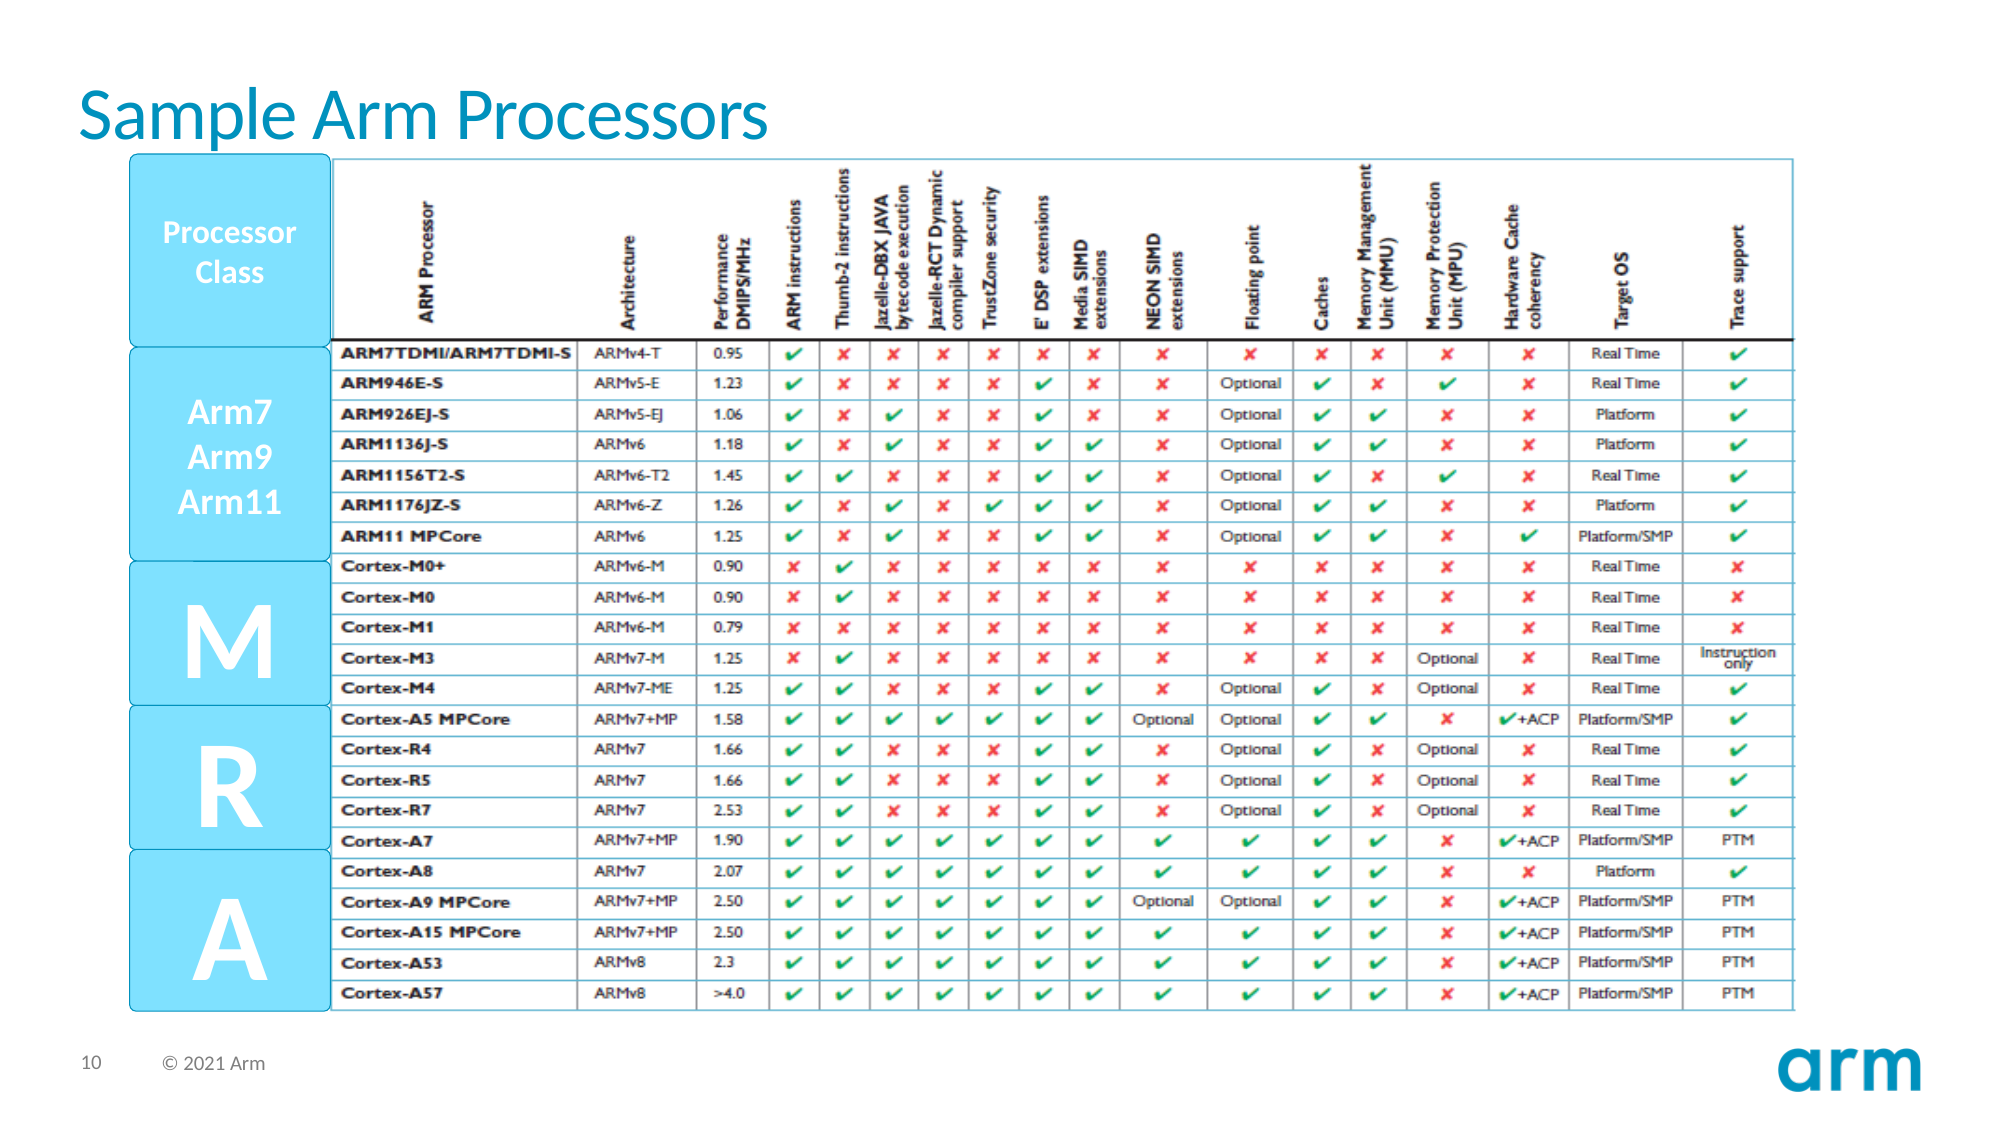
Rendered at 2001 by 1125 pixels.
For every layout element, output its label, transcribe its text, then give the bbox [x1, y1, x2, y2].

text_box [129, 154, 1837, 1041]
title Sample Arm Processors [78, 78, 1922, 186]
picture [1777, 1047, 1922, 1093]
